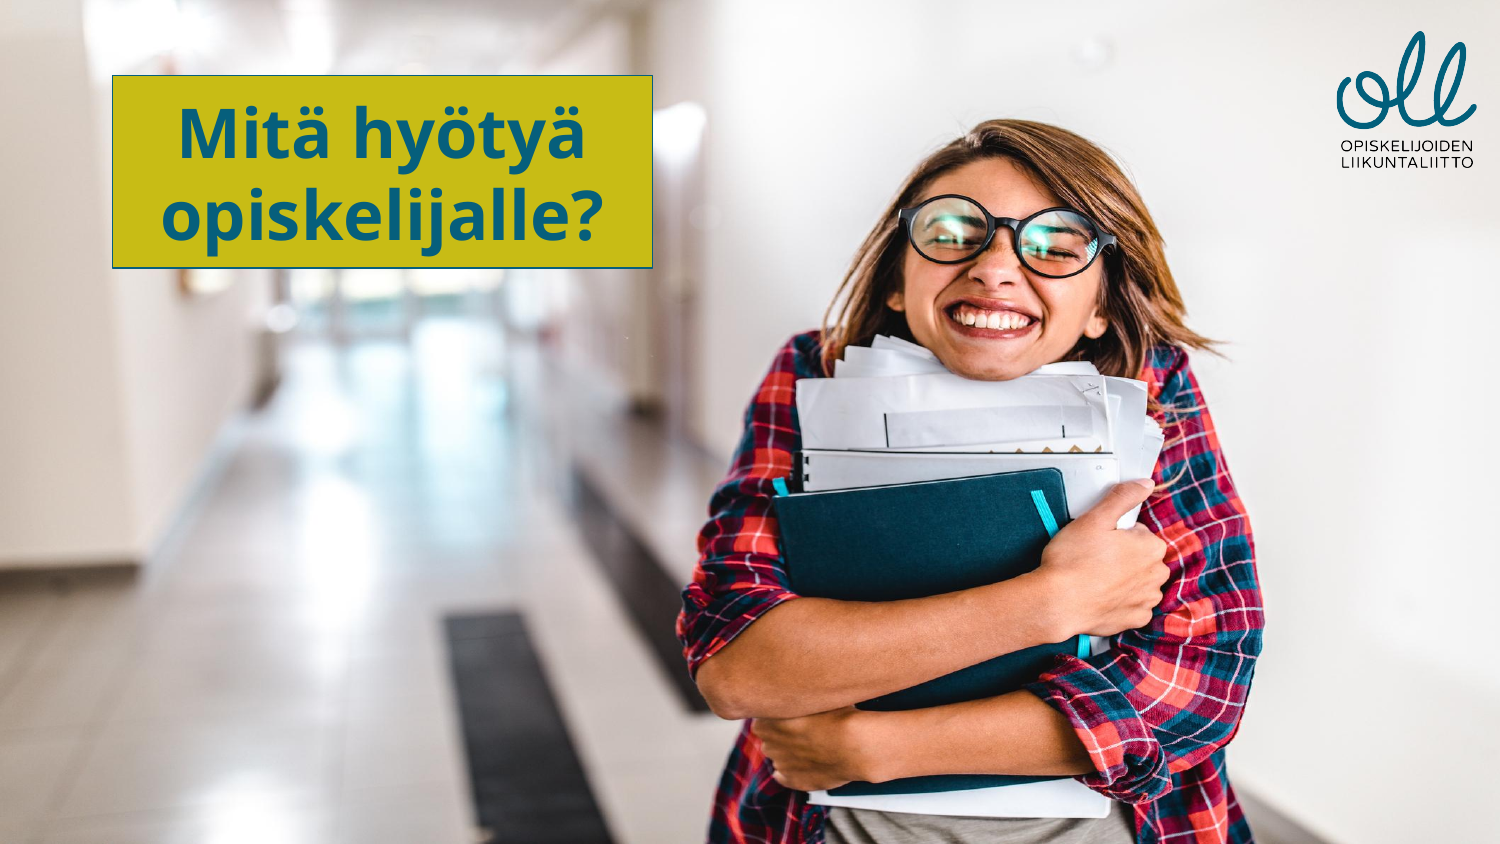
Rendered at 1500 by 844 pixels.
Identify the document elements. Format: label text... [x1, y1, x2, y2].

picture [0, 0, 1500, 844]
list Mitä hyötyä opiskelijalle? [112, 75, 653, 268]
